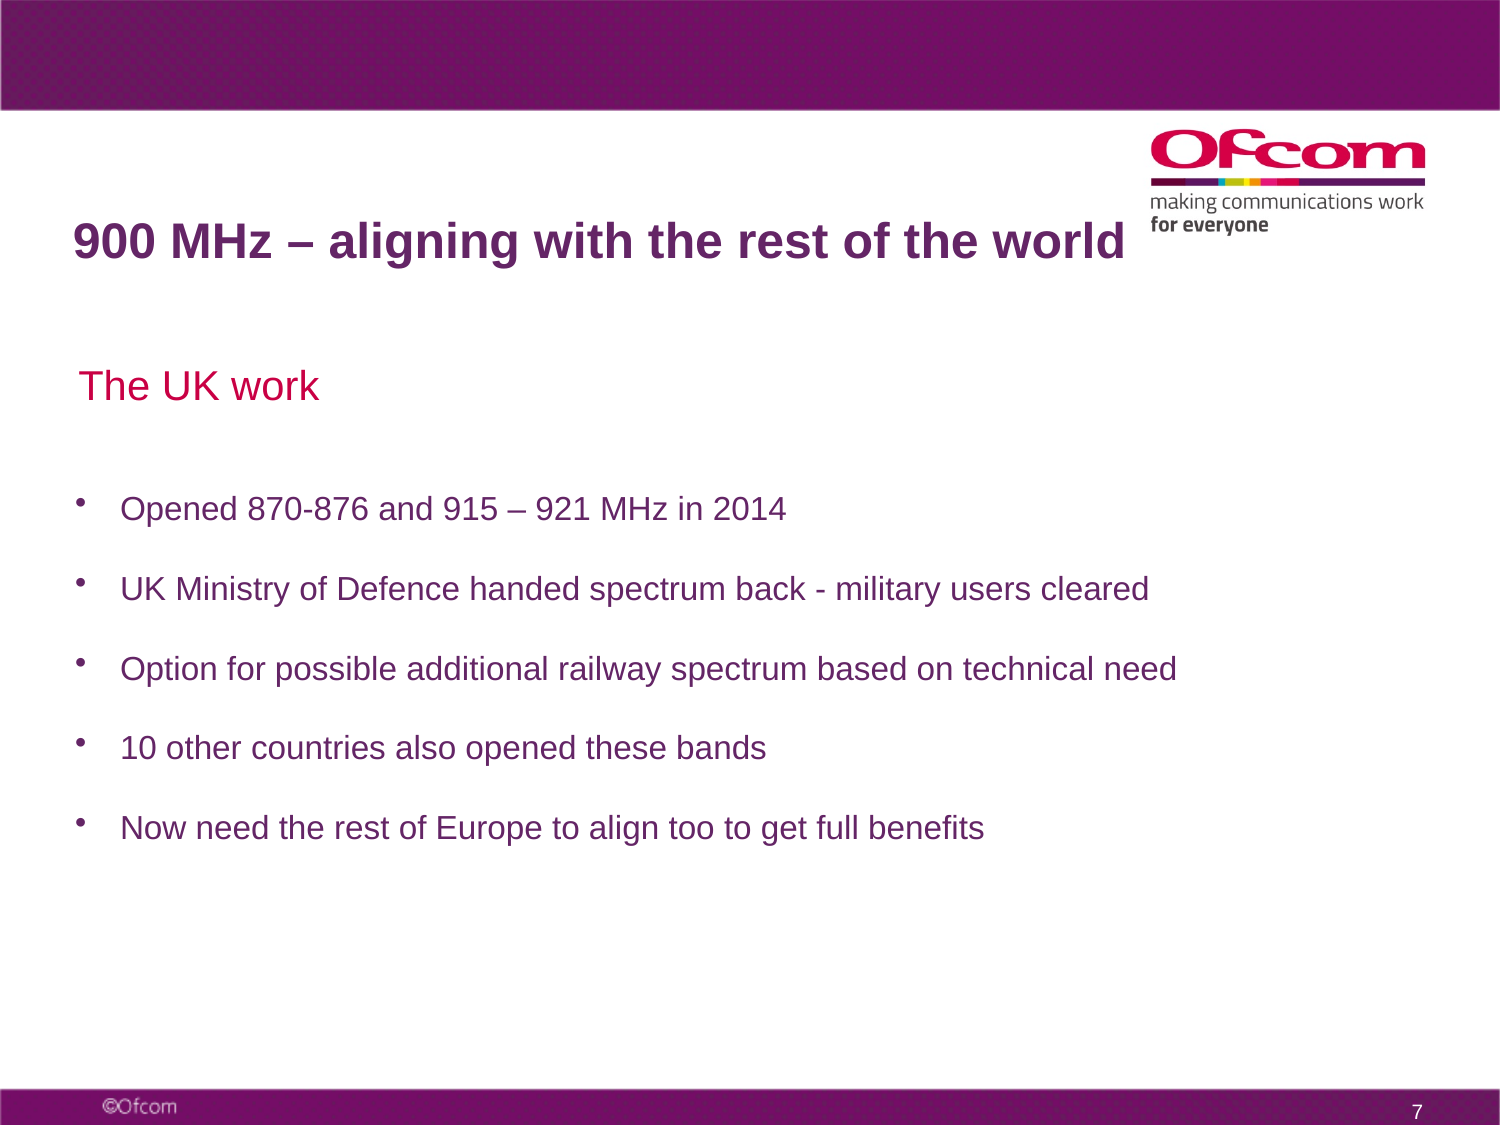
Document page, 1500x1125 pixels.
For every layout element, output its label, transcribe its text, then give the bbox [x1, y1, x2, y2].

text_box Opened 870-876 and 915 – 921 MHz in 2014 UK Ministry of Defence handed spectrum back - military users cleared Option for possible additional railway spectrum based on technical need 10 other countries also opened these bands Now need the rest of Europe to align too to get full benefits [75, 447, 1422, 887]
picture [0, 0, 1500, 1125]
title 900 MHz – aligning with the rest of the world [72, 208, 1133, 269]
text_box The UK work [78, 359, 1425, 410]
slide_number 6 [1355, 1098, 1424, 1124]
